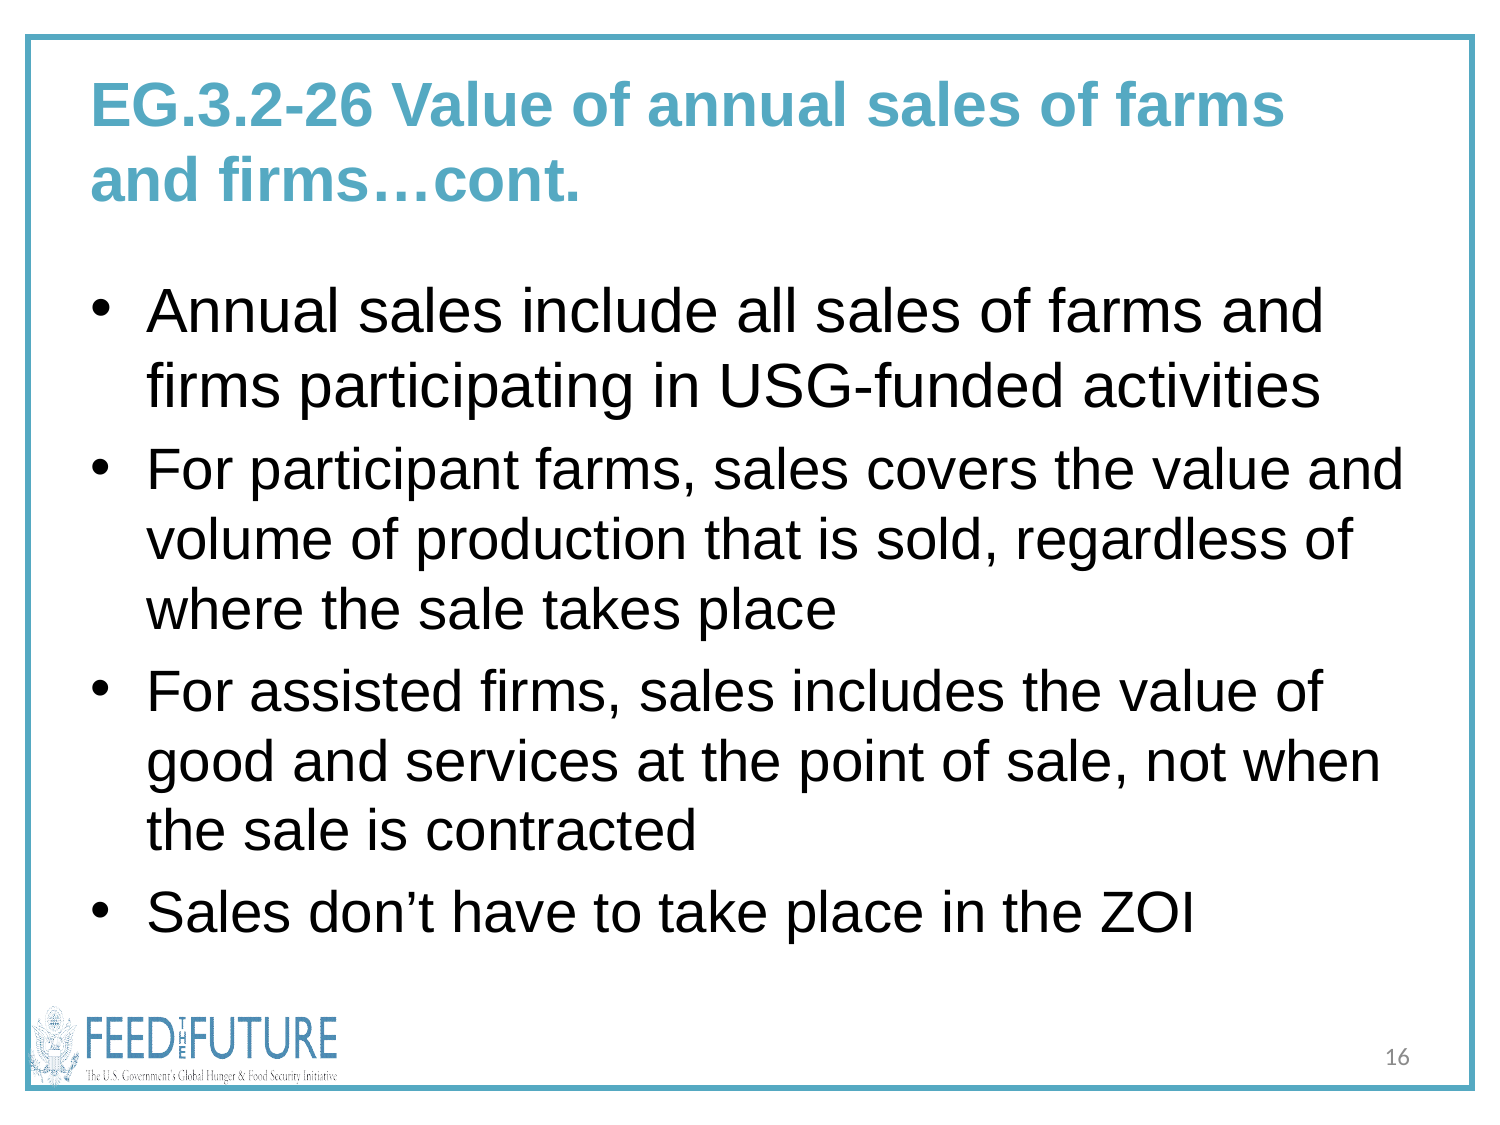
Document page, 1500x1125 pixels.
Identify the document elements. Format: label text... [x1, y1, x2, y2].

slide_number 16 [1074, 1025, 1425, 1085]
picture [28, 1006, 337, 1088]
list Annual sales include all sales of farms and firms participating in USG-funded activities For participant farms, sales covers the value and volume of production that is sold, regardless of where the sale takes place For assisted firms, sales includes the value of good and services at the point of sale, not when the sale is contracted Sales don’t have to take place in the ZOI [75, 262, 1425, 1005]
title EG.3.2-26 Value of annual sales of farms and firms…cont. [75, 45, 1425, 233]
